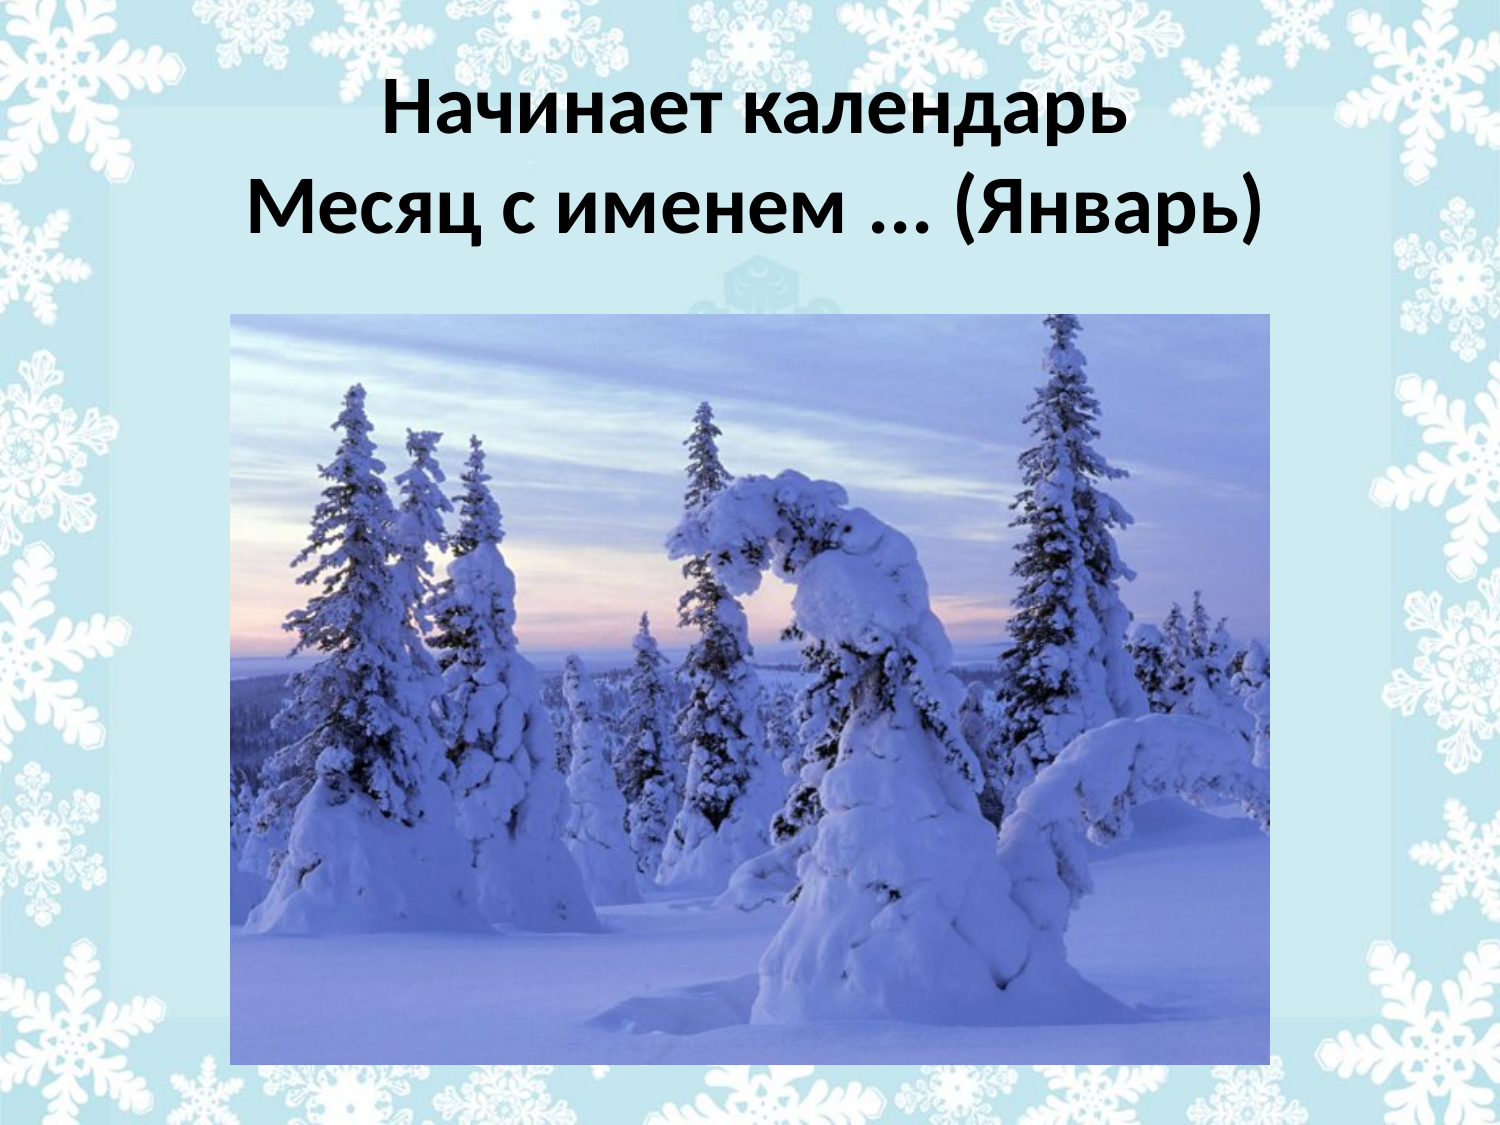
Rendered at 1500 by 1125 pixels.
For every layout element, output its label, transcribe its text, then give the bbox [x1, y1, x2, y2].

picture [0, 0, 1500, 1125]
text_box Начинает календарь Месяц с именем ... (Январь) [123, 42, 1388, 258]
